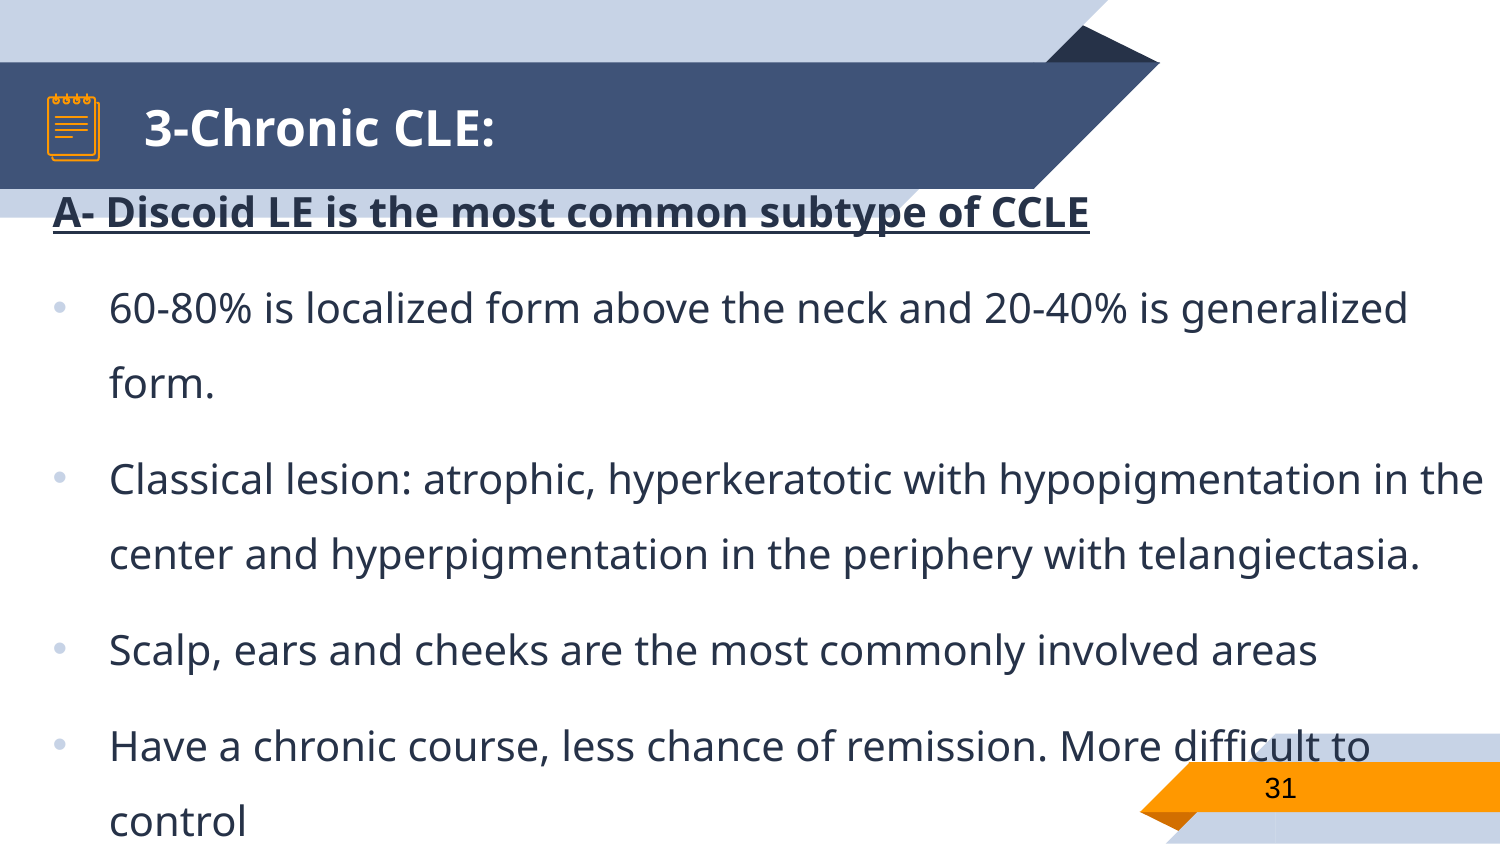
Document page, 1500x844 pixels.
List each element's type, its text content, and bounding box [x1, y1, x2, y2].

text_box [47, 93, 100, 161]
slide_number 31 [1249, 761, 1494, 813]
title 3-Chronic CLE: [129, 92, 991, 160]
list A- Discoid LE is the most common subtype of CCLE 60-80% is localized form above the neck and 20-40% is generalized form. Classical lesion: atrophic, hyperkeratotic with hypopigmentation in the center and hyperpigmentation in the periphery with telangiectasia. Scalp, ears and cheeks are the most commonly involved areas Have a chronic course, less chance of remission. More difficult to control [0, 244, 1500, 761]
